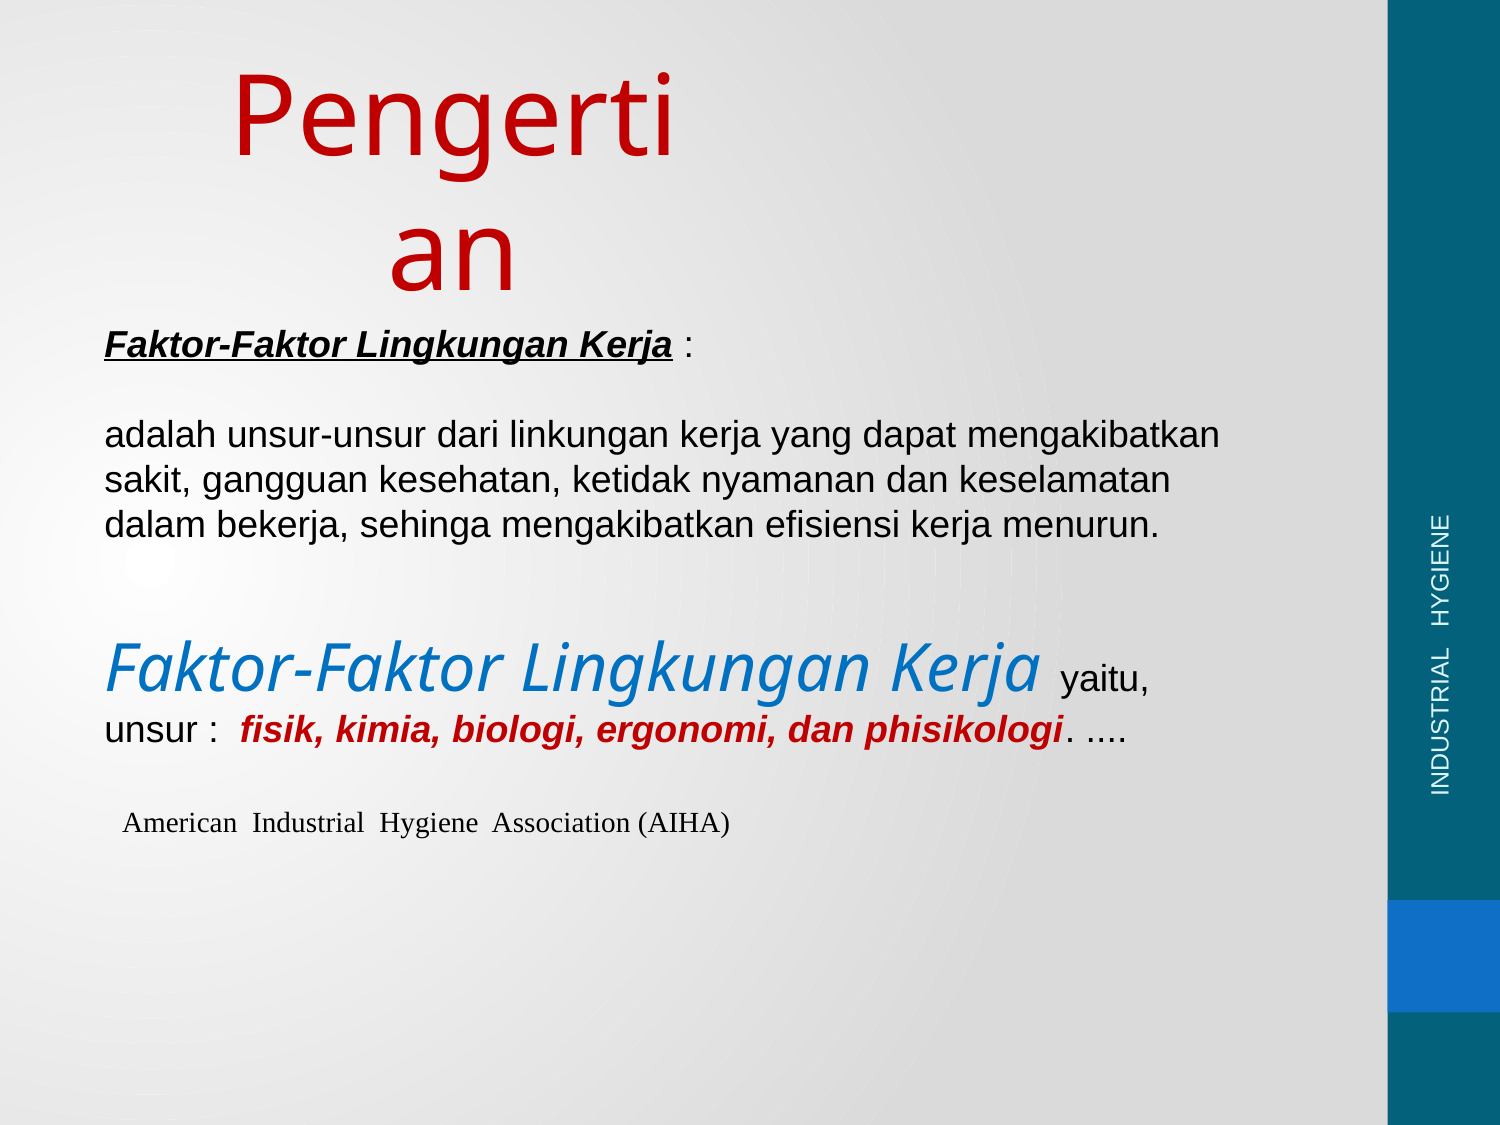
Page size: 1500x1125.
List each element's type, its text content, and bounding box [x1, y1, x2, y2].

text_box Pengertian [187, 125, 721, 230]
footer INDUSTRIAL HYGIENE [1408, 500, 1469, 889]
text_box Faktor-Faktor Lingkungan Kerja : adalah unsur-unsur dari linkungan kerja yang dapat mengakibatkan sakit, gangguan kesehatan, ketidak nyamanan dan keselamatan dalam bekerja, sehinga mengakibatkan efisiensi kerja menurun. Faktor-Faktor Lingkungan Kerja yaitu, unsur : fisik, kimia, biologi, ergonomi, dan phisikologi. .... American Industrial Hygiene Association (AIHA) [89, 312, 1250, 848]
